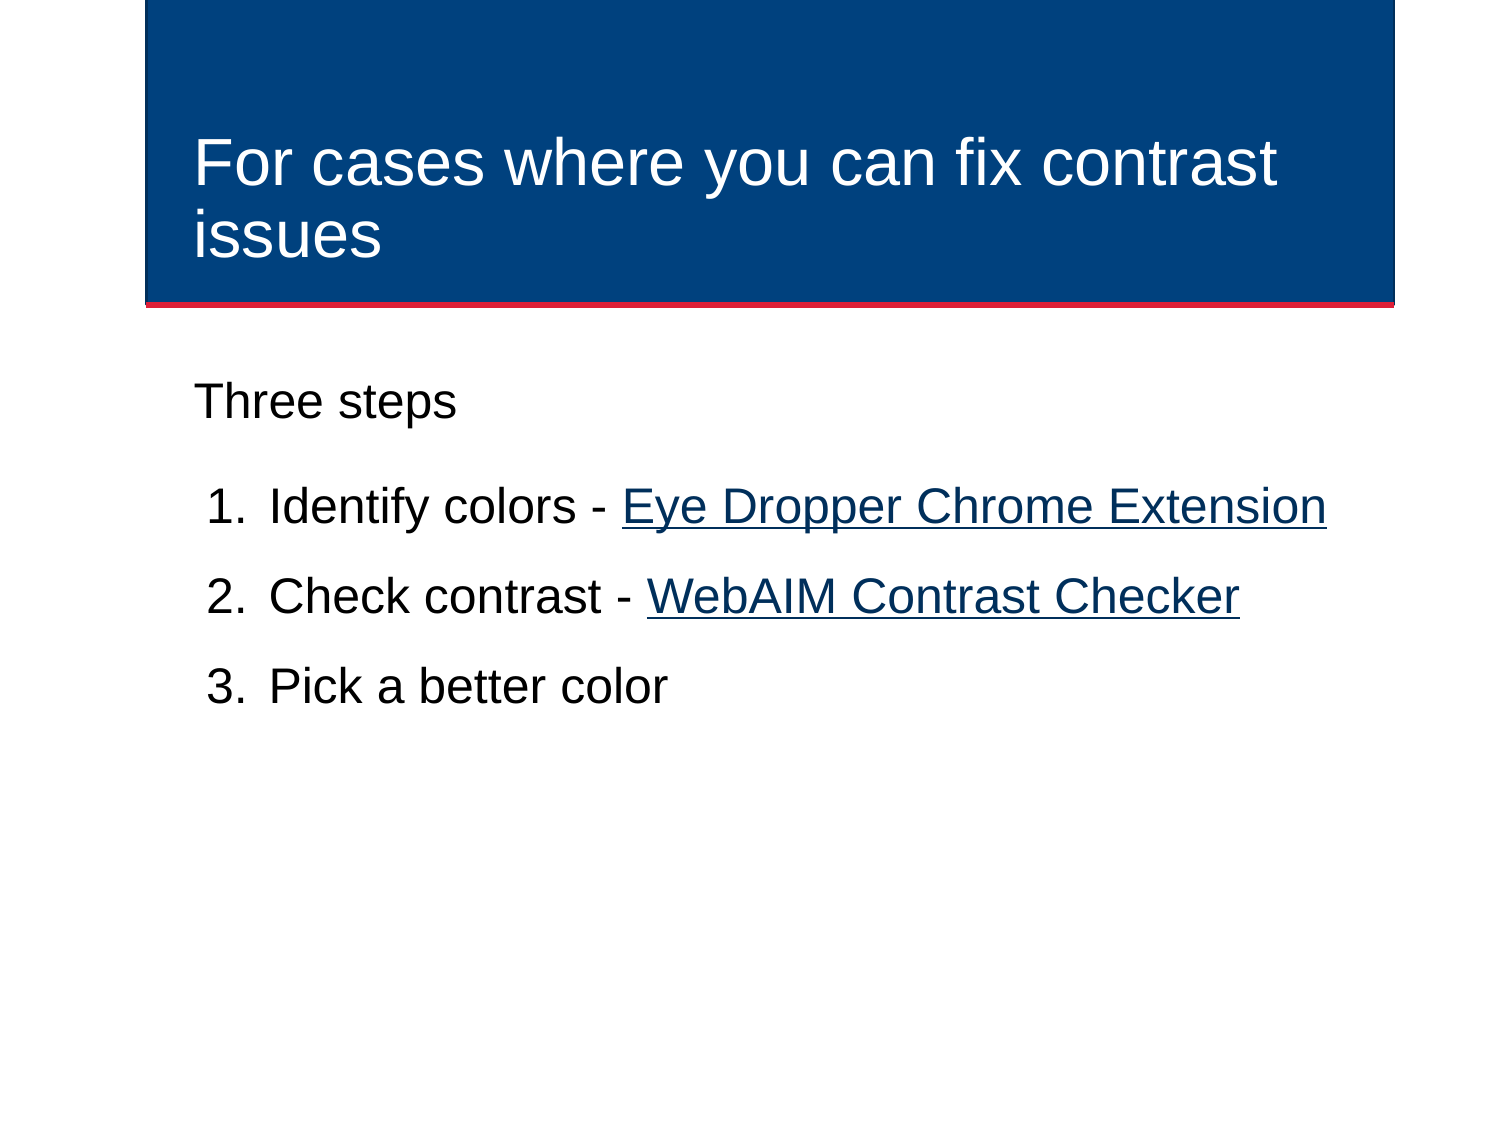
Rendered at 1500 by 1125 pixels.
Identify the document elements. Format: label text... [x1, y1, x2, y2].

list Three steps Identify colors - Eye Dropper Chrome Extension Check contrast - WebAIM Contrast Checker Pick a better color [178, 330, 1361, 994]
title For cases where you can fix contrast issues [178, 91, 1361, 280]
